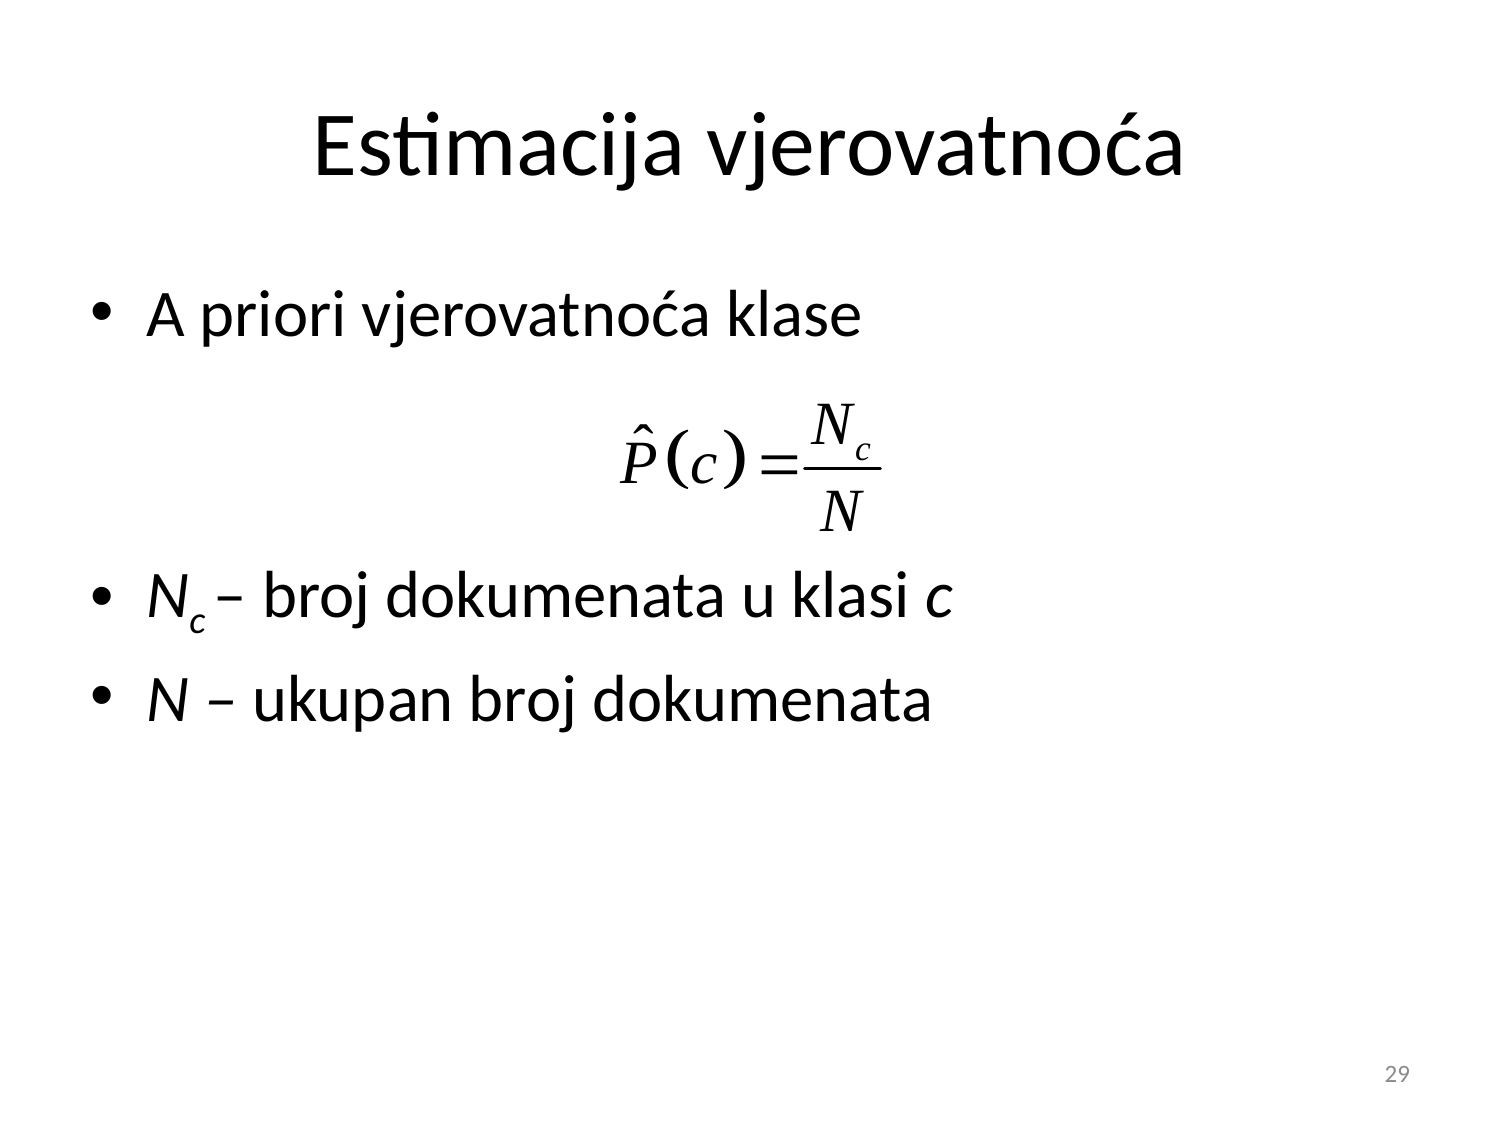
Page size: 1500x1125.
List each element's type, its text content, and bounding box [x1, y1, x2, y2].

slide_number 29 [1074, 1042, 1425, 1103]
title Estimacija vjerovatnoća [75, 45, 1425, 233]
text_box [609, 386, 891, 546]
list A priori vjerovatnoća klase Nc – broj dokumenata u klasi c N – ukupan broj dokumenata [75, 262, 1425, 879]
